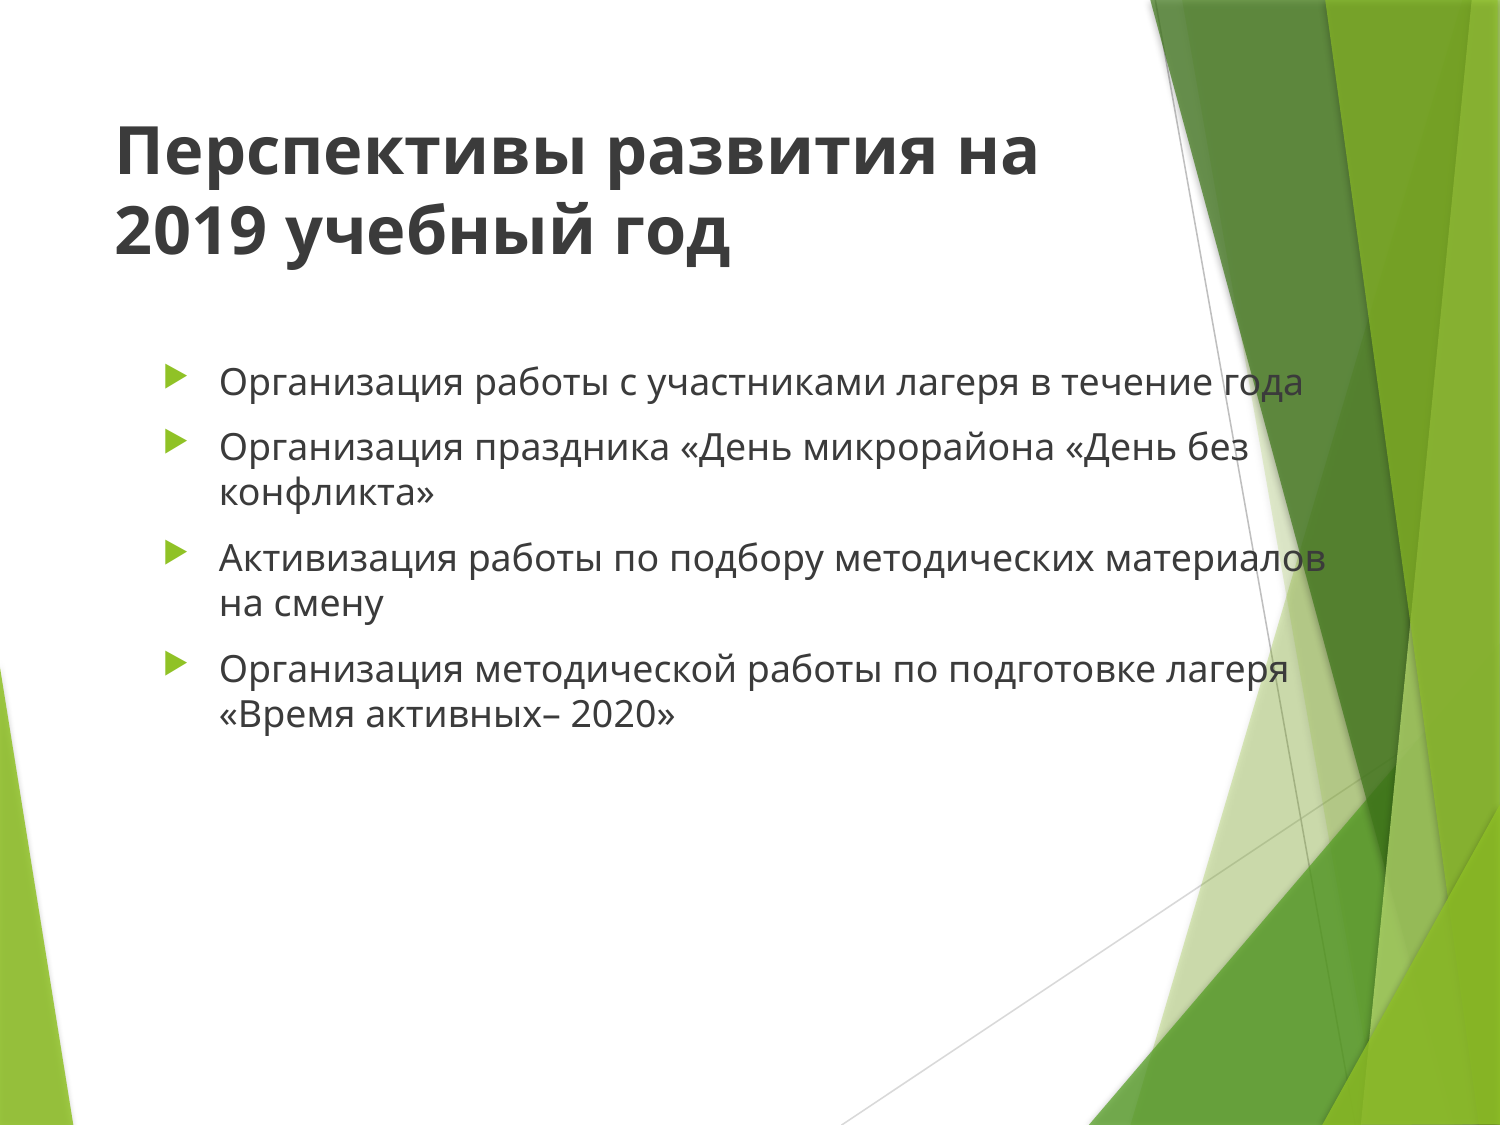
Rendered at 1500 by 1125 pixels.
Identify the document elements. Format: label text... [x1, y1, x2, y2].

title Перспективы развития на 2019 учебный год [99, 99, 1142, 317]
list Организация работы с участниками лагеря в течение года Организация праздника «День микрорайона «День без конфликта» Активизация работы по подбору методических материалов на смену Организация методической работы по подготовке лагеря «Время активных– 2020» [147, 350, 1365, 1005]
